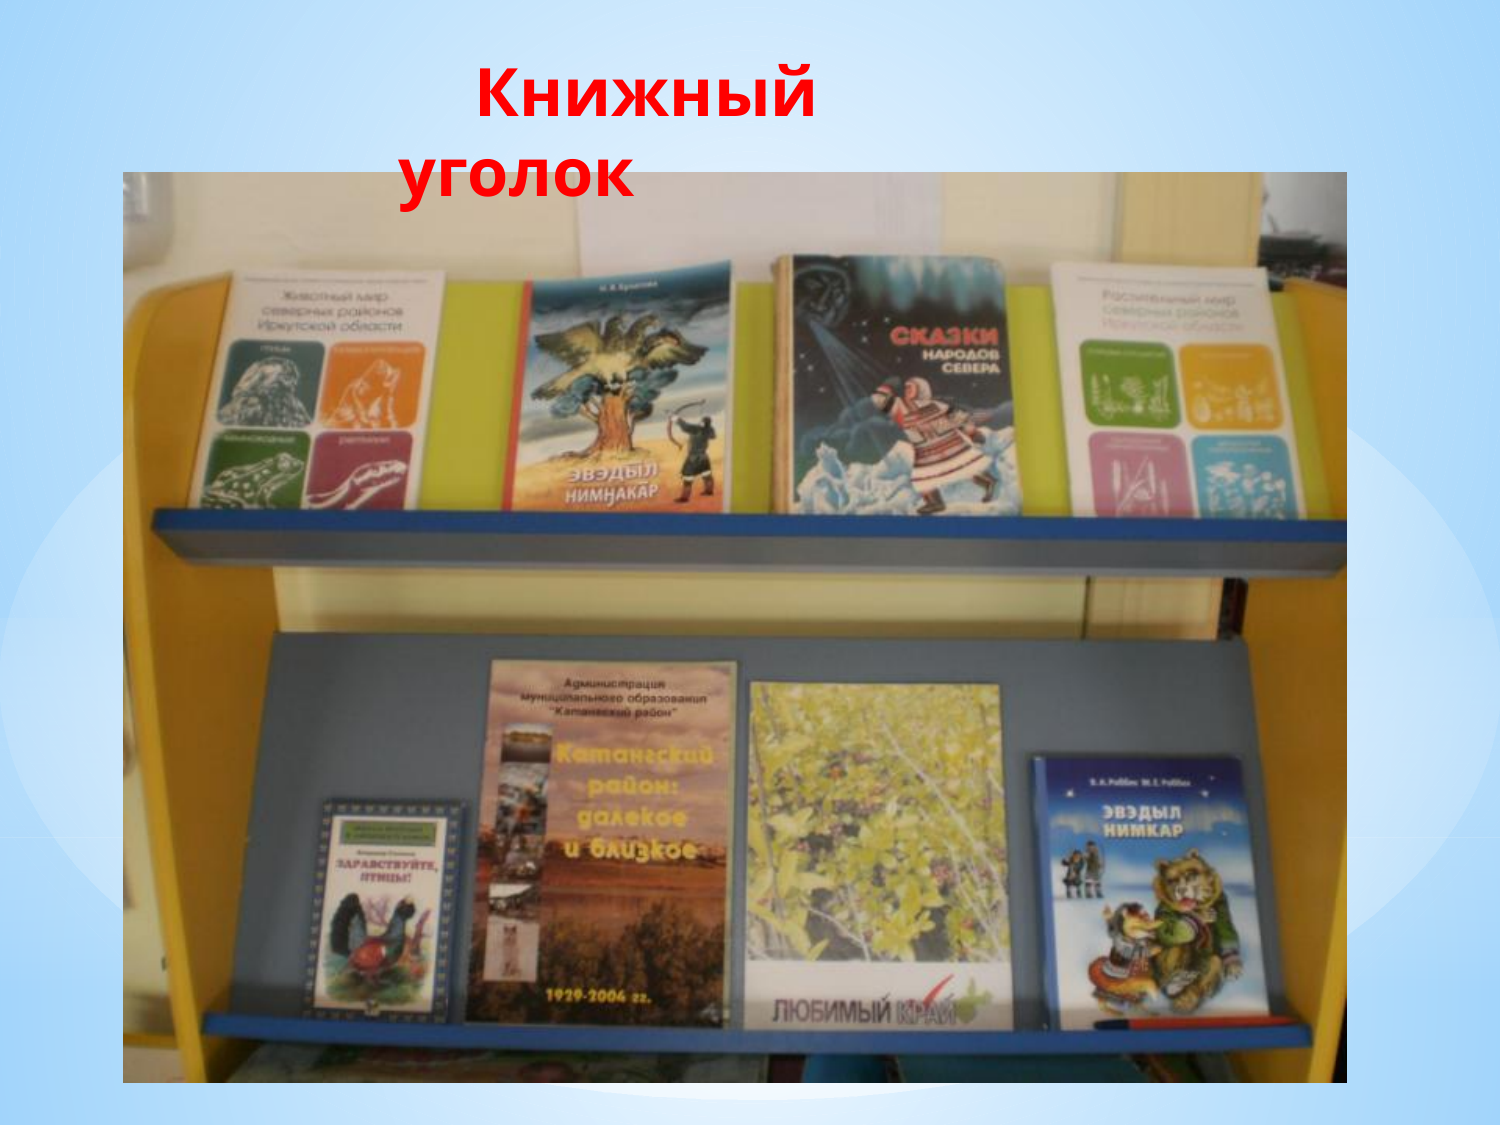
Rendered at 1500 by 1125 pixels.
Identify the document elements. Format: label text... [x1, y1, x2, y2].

text_box Книжный уголок [383, 42, 1081, 170]
picture [123, 172, 1348, 1083]
